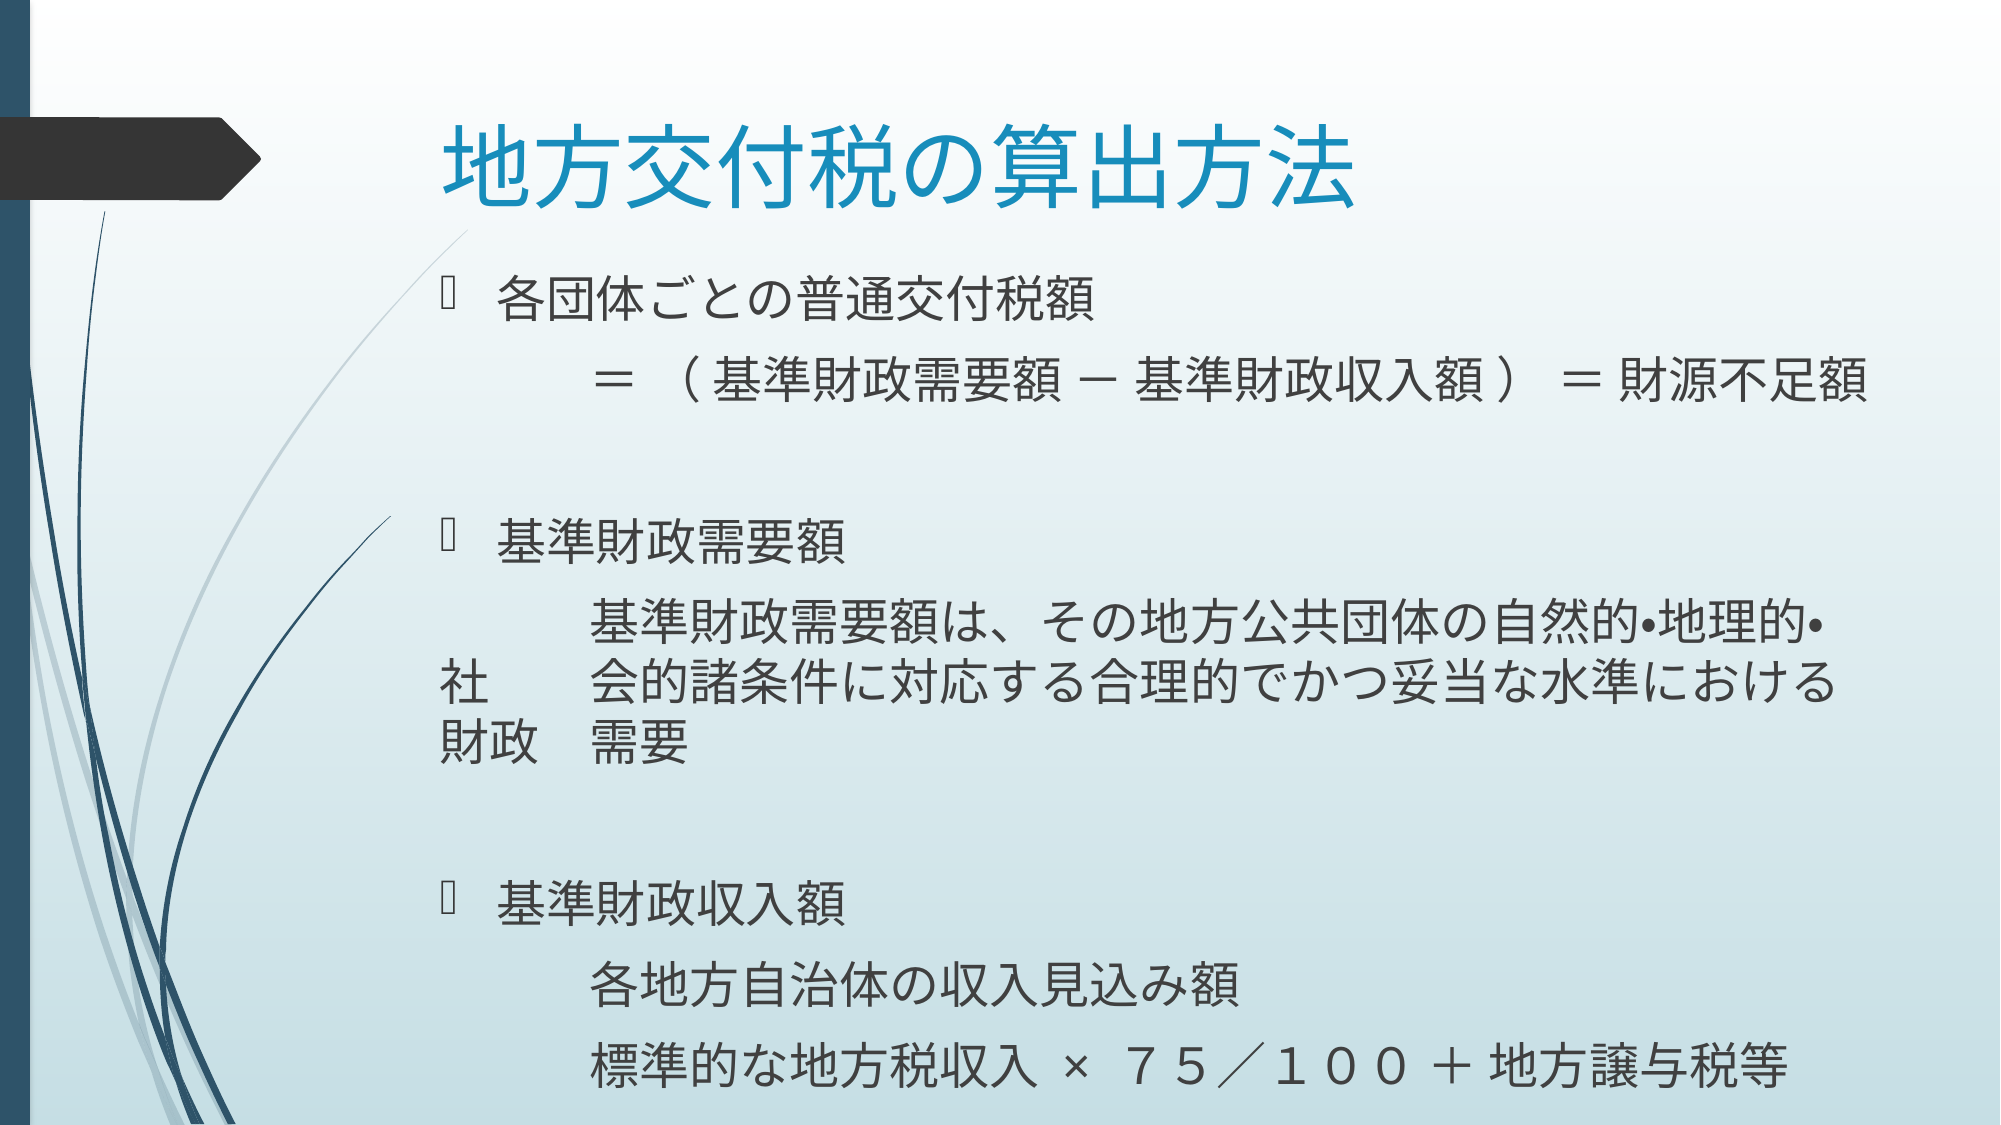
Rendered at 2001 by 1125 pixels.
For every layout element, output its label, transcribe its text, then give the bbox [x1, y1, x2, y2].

title 地方交付税の算出方法 [425, 102, 1888, 260]
list 各団体ごとの普通交付税額 ＝ （ 基準財政需要額 － 基準財政収入額 ） ＝ 財源不足額 基準財政需要額 基準財政需要額は、その地方公共団体の自然的・地理的・社 会的諸条件に対応する合理的でかつ妥当な水準における財政 需要 基準財政収入額 各地方自治体の収入見込み額 標準的な地方税収入 × ７５／１００ ＋ 地方譲与税等 [424, 260, 1888, 1098]
